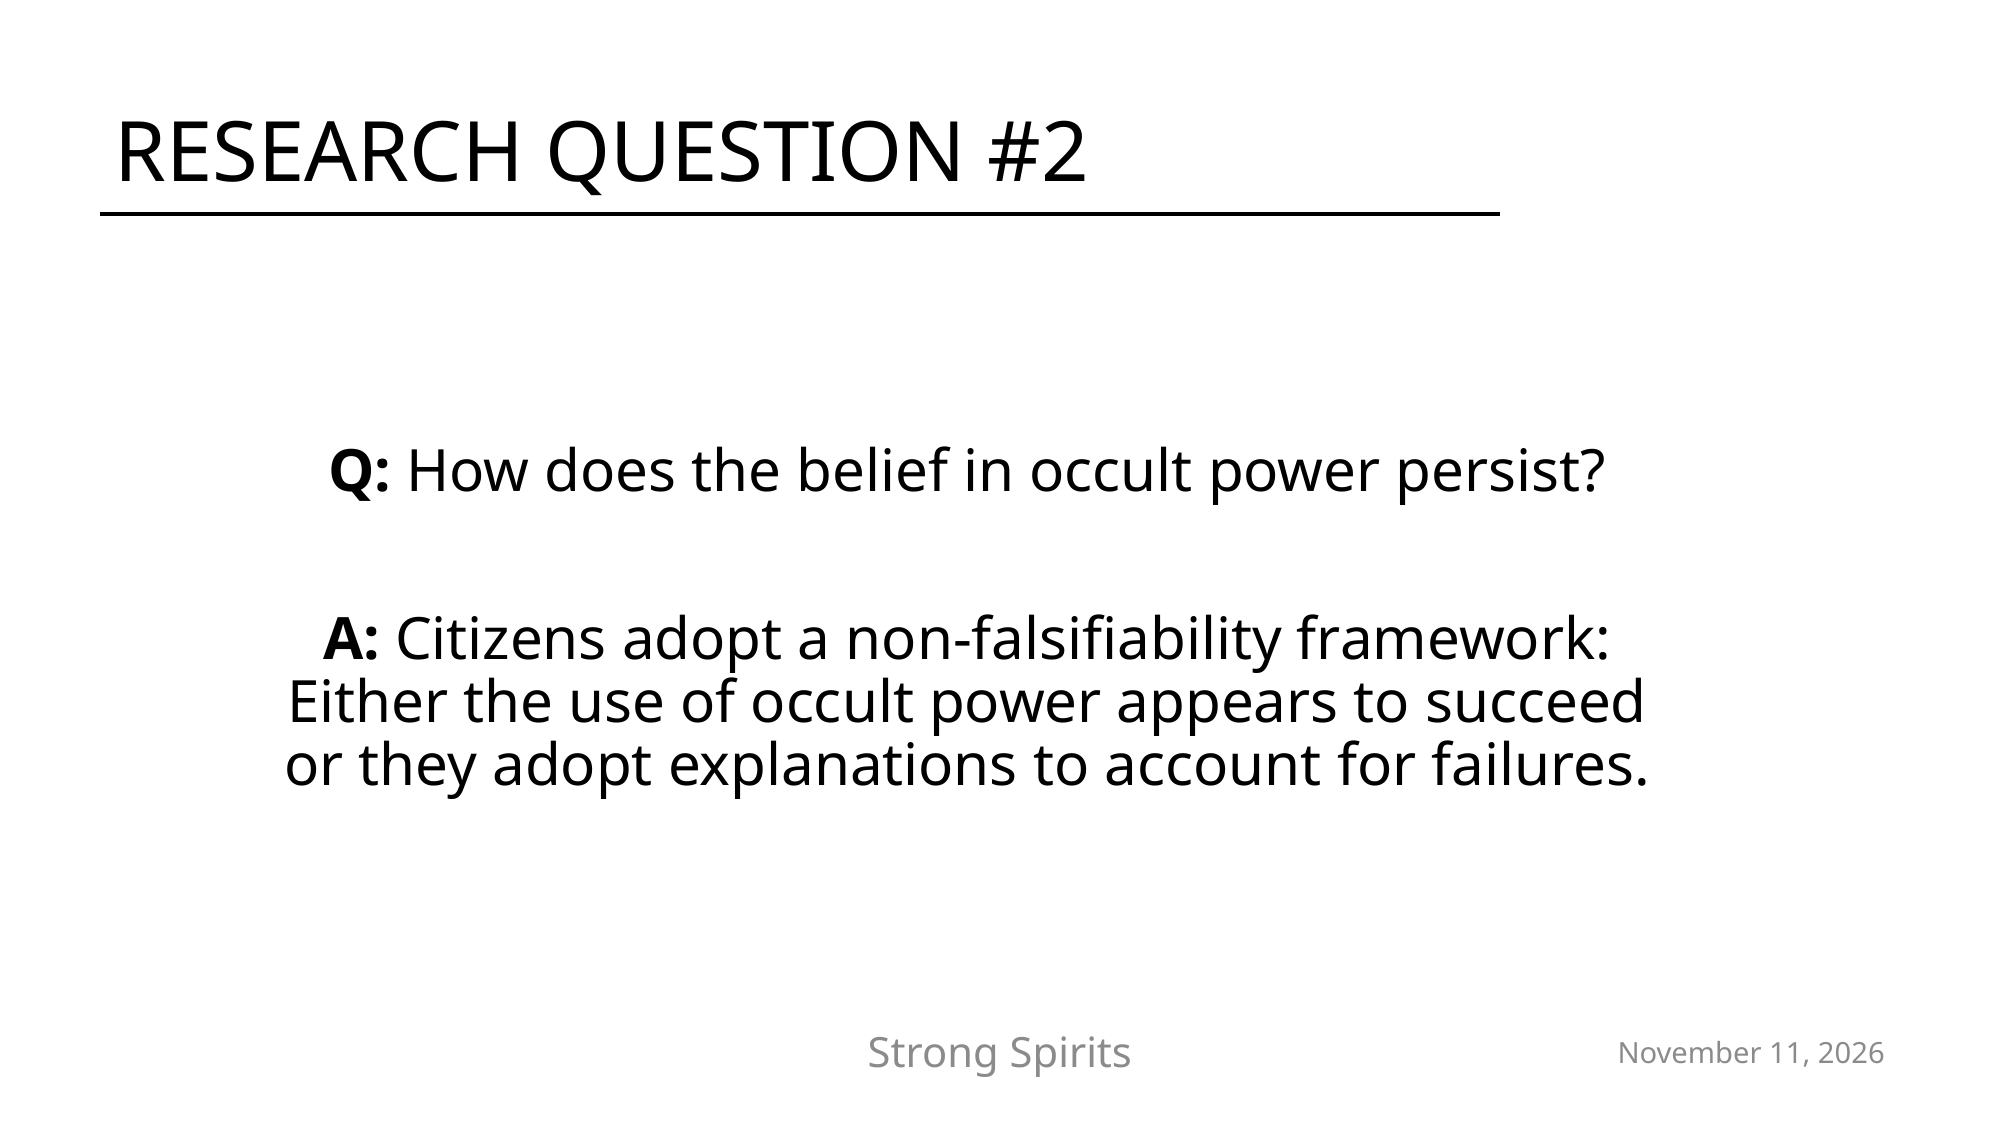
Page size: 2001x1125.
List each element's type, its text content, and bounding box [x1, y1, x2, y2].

list Q: How does the belief in occult power persist? A: Citizens adopt a non-falsifiability framework: Either the use of occult power appears to succeed or they adopt explanations to account for failures. [254, 256, 1680, 983]
footer Strong Spirits [99, 1024, 1900, 1085]
title Research Question #2 [99, 76, 1926, 207]
